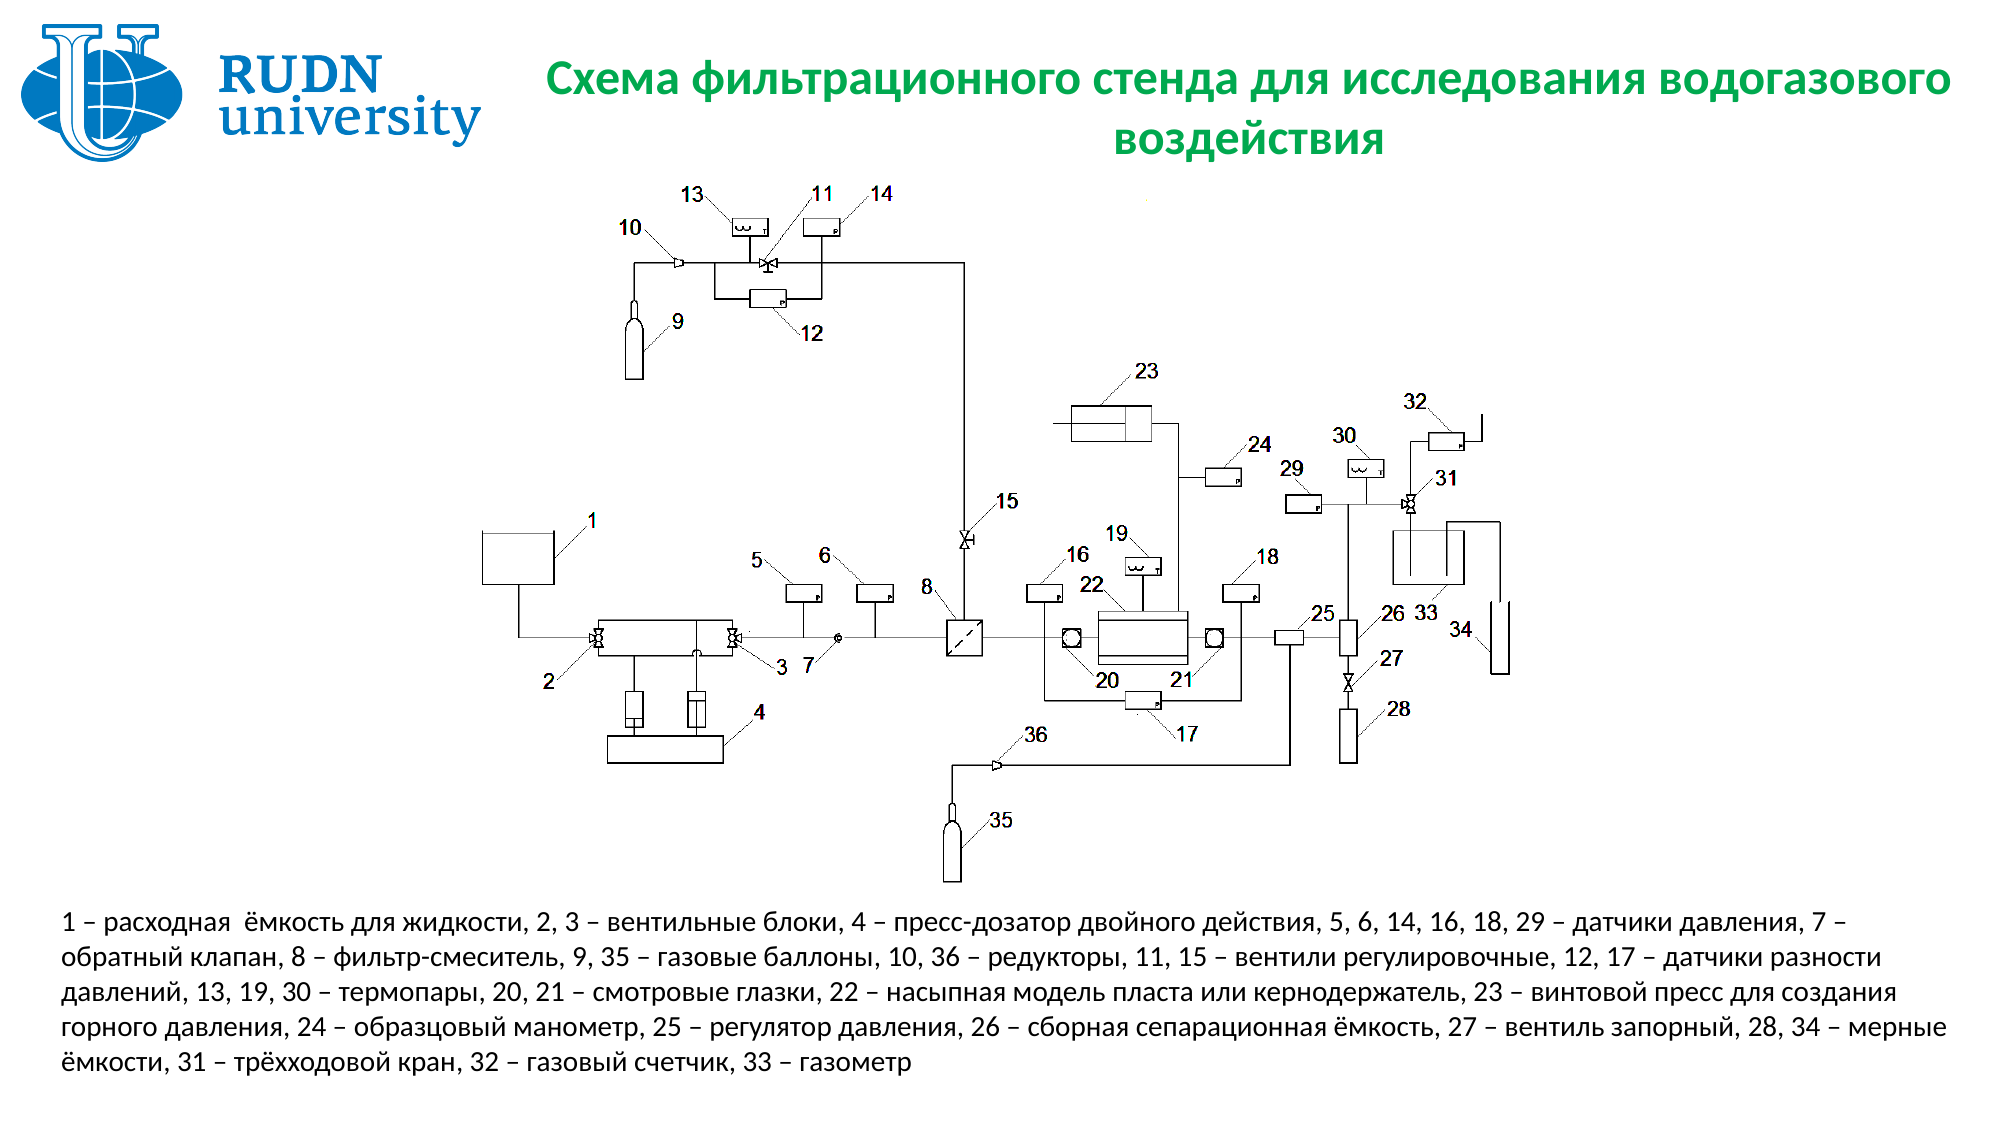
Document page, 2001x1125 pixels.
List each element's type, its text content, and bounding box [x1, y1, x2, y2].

list 1 – расходная ёмкость для жидкости, 2, 3 – вентильные блоки, 4 – пресс-дозатор двойного действия, 5, 6, 14, 16, 18, 29 – датчики давления, 7 – обратный клапан, 8 – фильтр-смеситель, 9, 35 – газовые баллоны, 10, 36 – редукторы, 11, 15 – вентили регулировочные, 12, 17 – датчики разности давлений, 13, 19, 30 – термопары, 20, 21 – смотровые глазки, 22 – насыпная модель пласта или кернодержатель, 23 – винтовой пресс для создания горного давления, 24 – образцовый манометр, 25 – регулятор давления, 26 – сборная сепарационная ёмкость, 27 – вентиль запорный, 28, 34 – мерные ёмкости, 31 – трёхходовой кран, 32 – газовый счетчик, 33 – газометр [46, 895, 1983, 1092]
title Схема фильтрационного стенда для исследования водогазового воздействия [498, 0, 2000, 172]
picture [21, 24, 481, 162]
picture [471, 174, 1529, 894]
